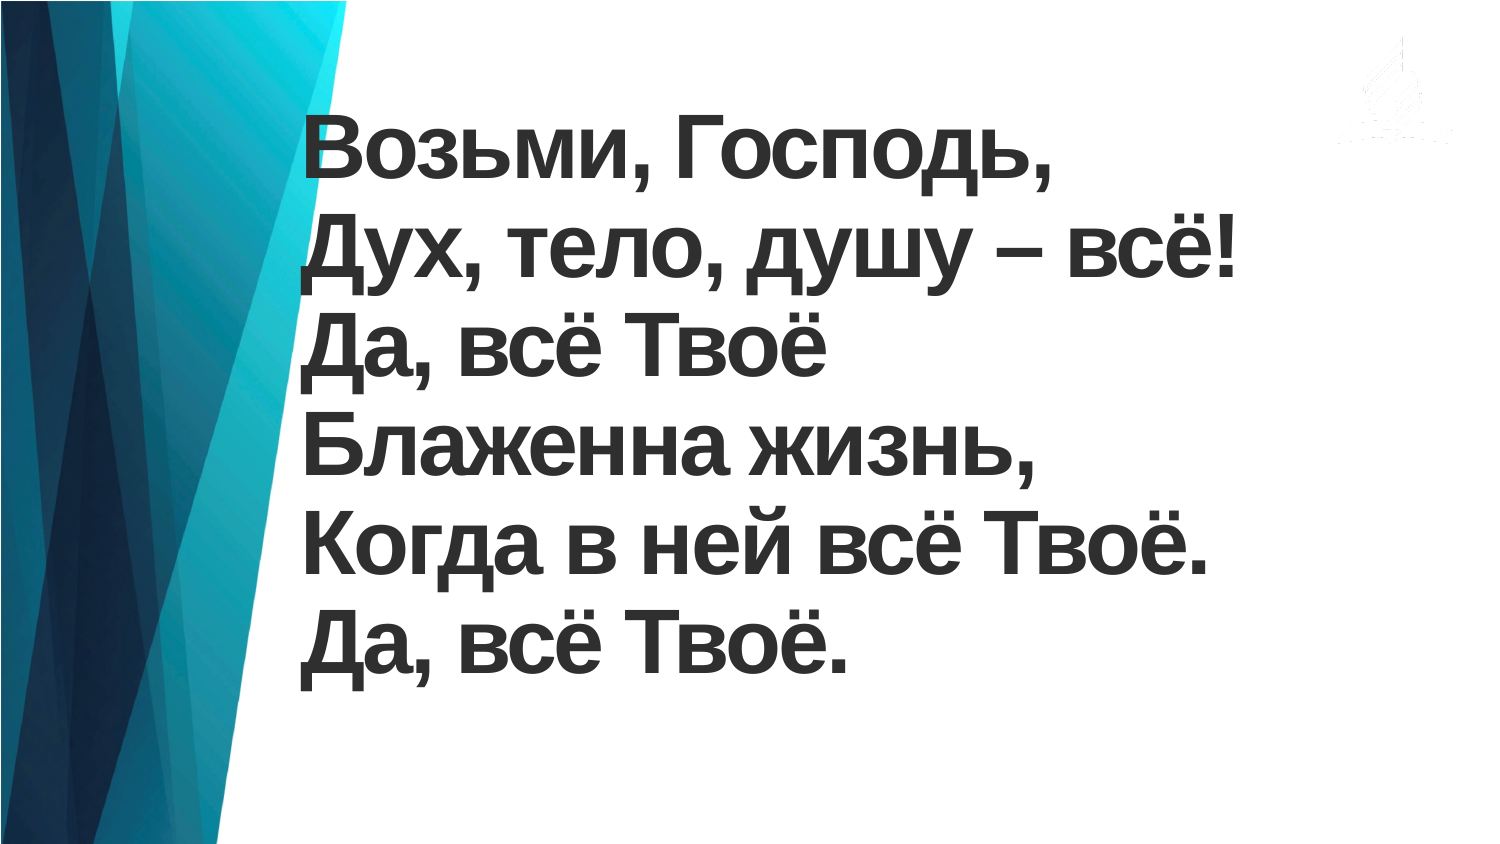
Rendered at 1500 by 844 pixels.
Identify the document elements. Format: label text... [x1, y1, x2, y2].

picture [0, 0, 358, 844]
text_box Возьми, Господь, Дух, тело, душу – всё! Да, всё Твоё Блаженна жизнь, Когда в ней всё Твоё. Да, всё Твоё. [358, 92, 1482, 701]
picture [1332, 36, 1453, 145]
